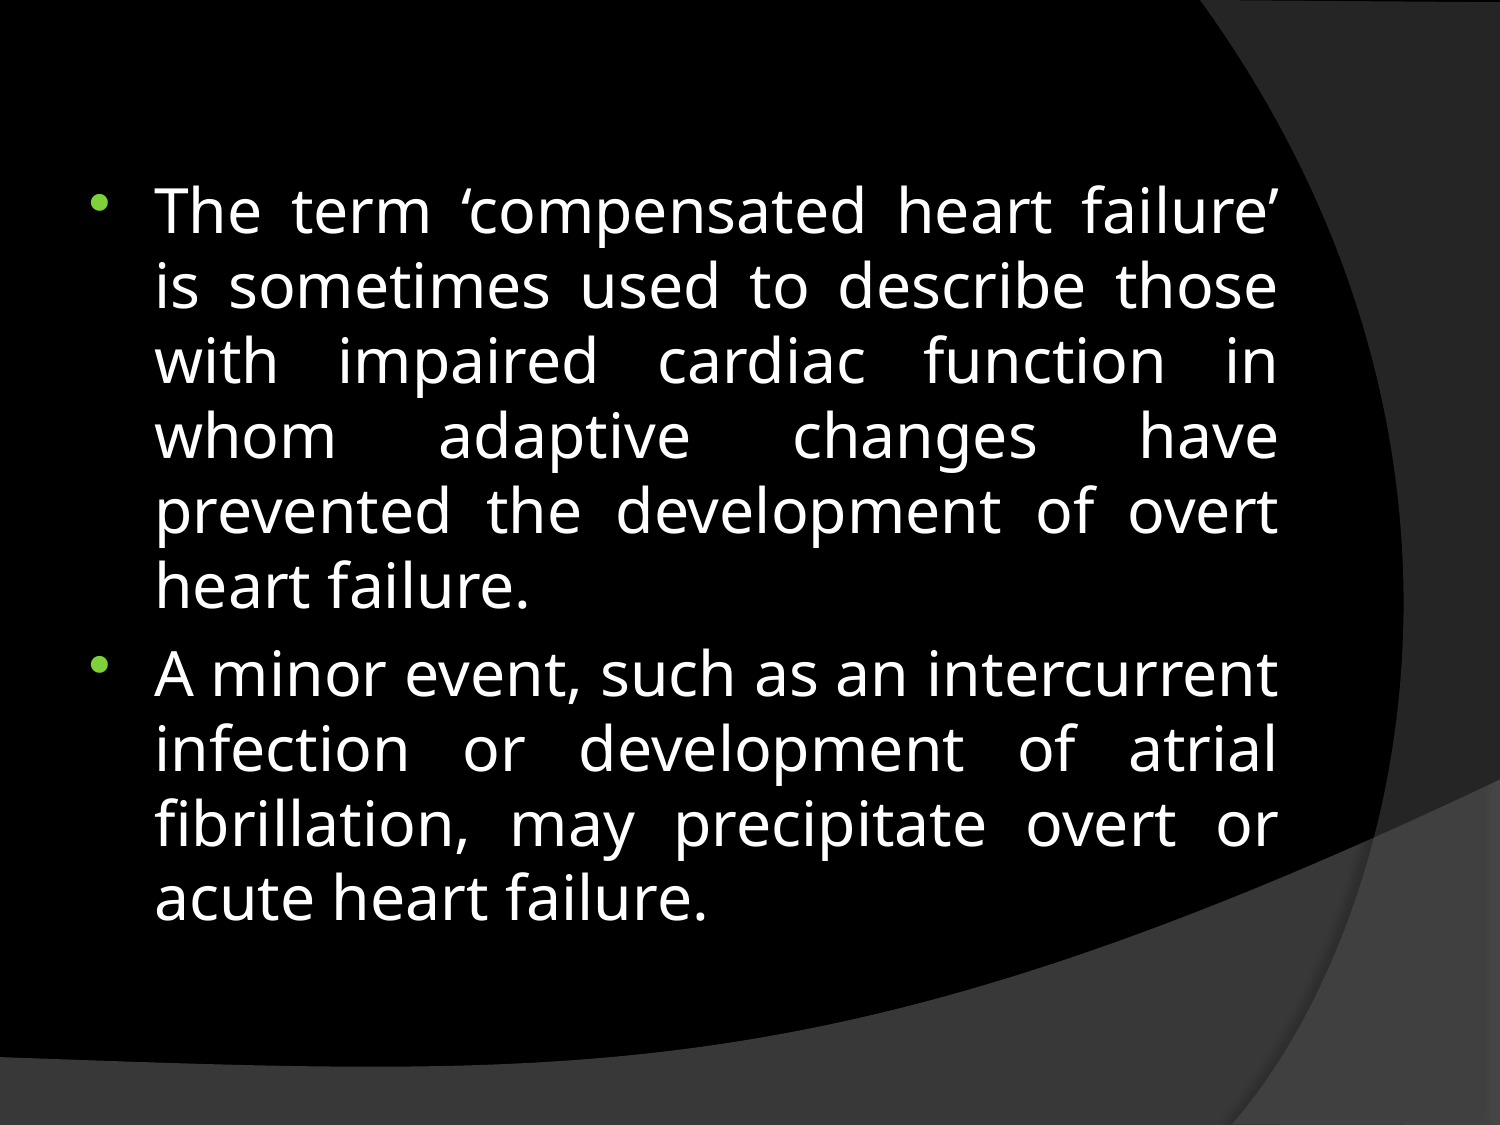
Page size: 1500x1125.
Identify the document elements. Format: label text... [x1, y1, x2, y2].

list The term ‘compensated heart failure’ is sometimes used to describe those with impaired cardiac function in whom adaptive changes have prevented the development of overt heart failure. A minor event, such as an intercurrent infection or development of atrial fibrillation, may precipitate overt or acute heart failure. [70, 164, 1296, 907]
